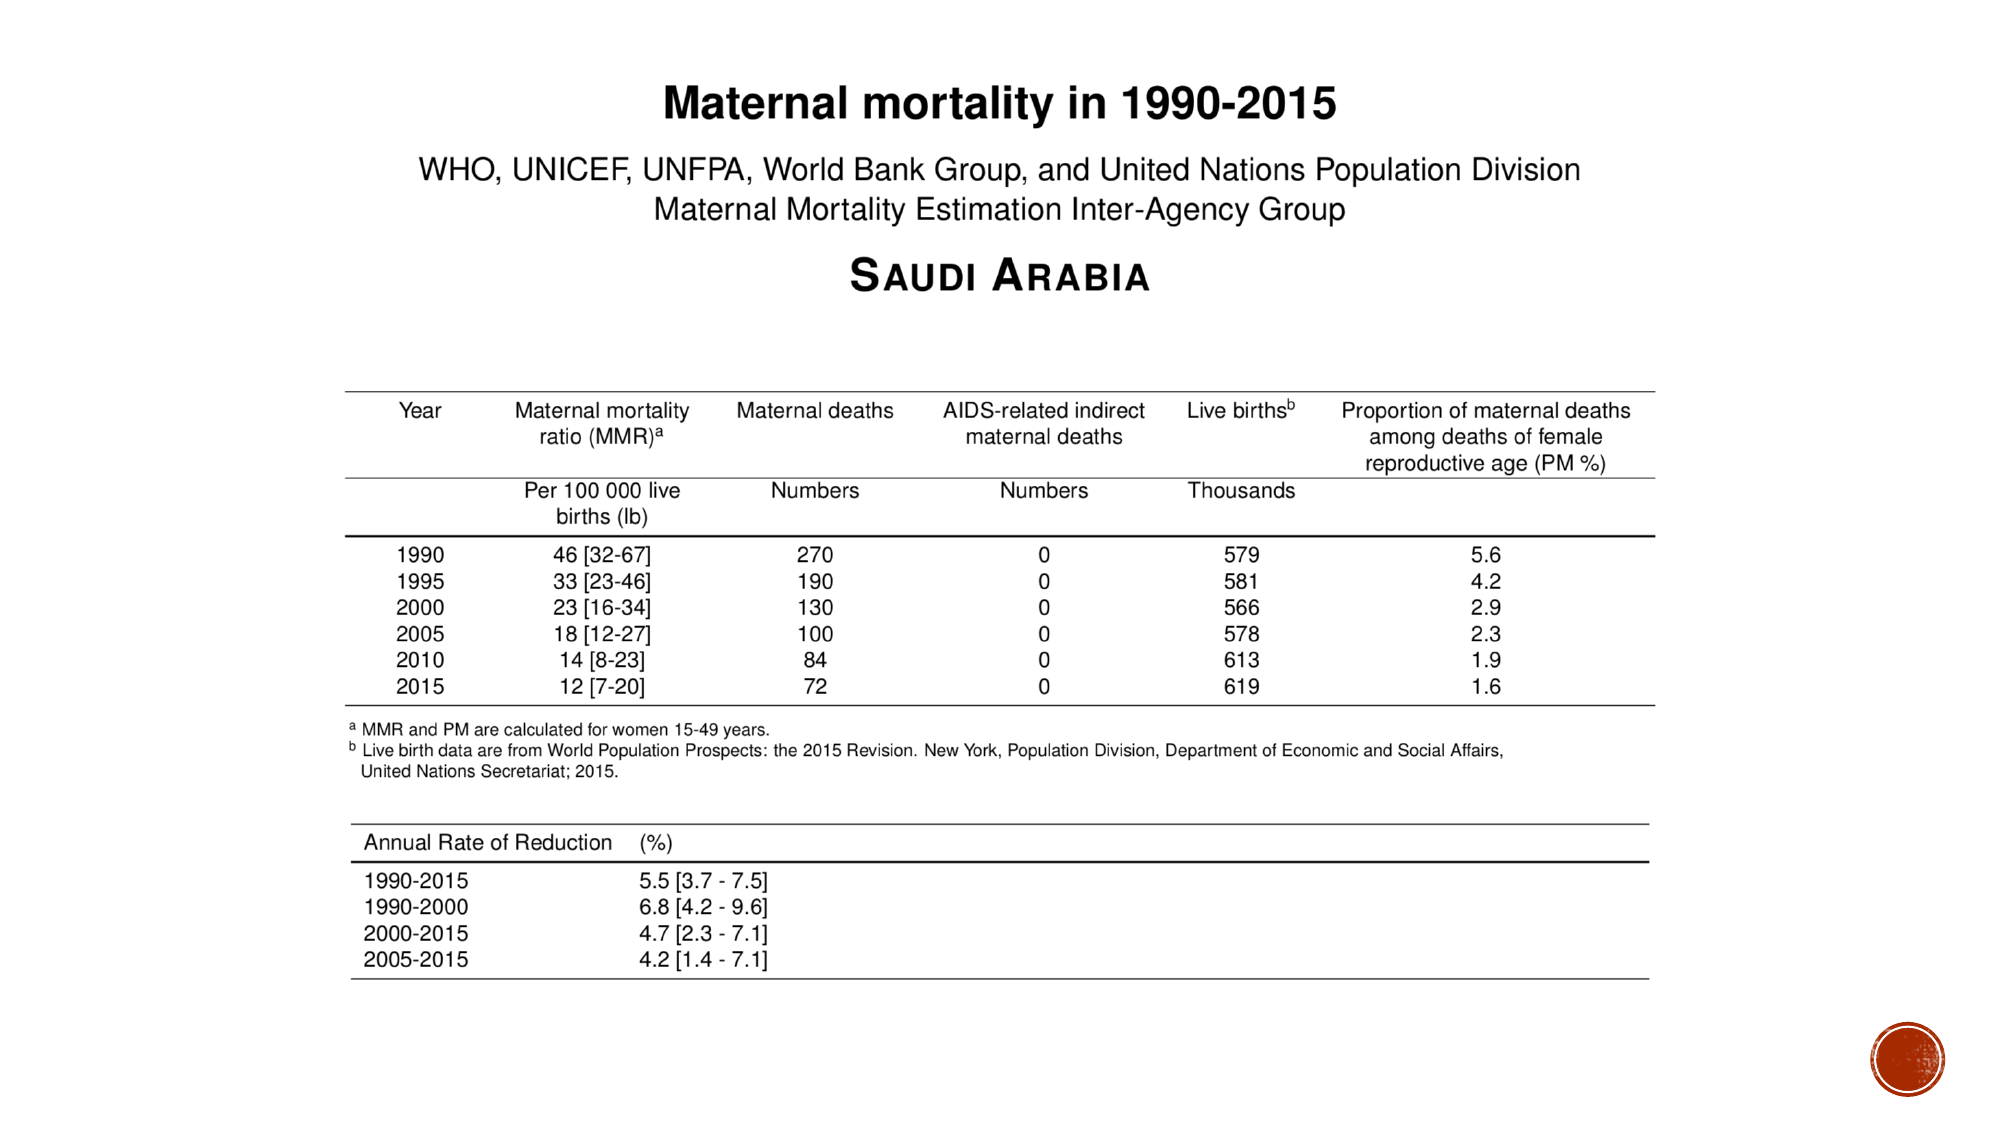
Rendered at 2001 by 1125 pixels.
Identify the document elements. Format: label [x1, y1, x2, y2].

picture [75, 36, 1925, 1018]
